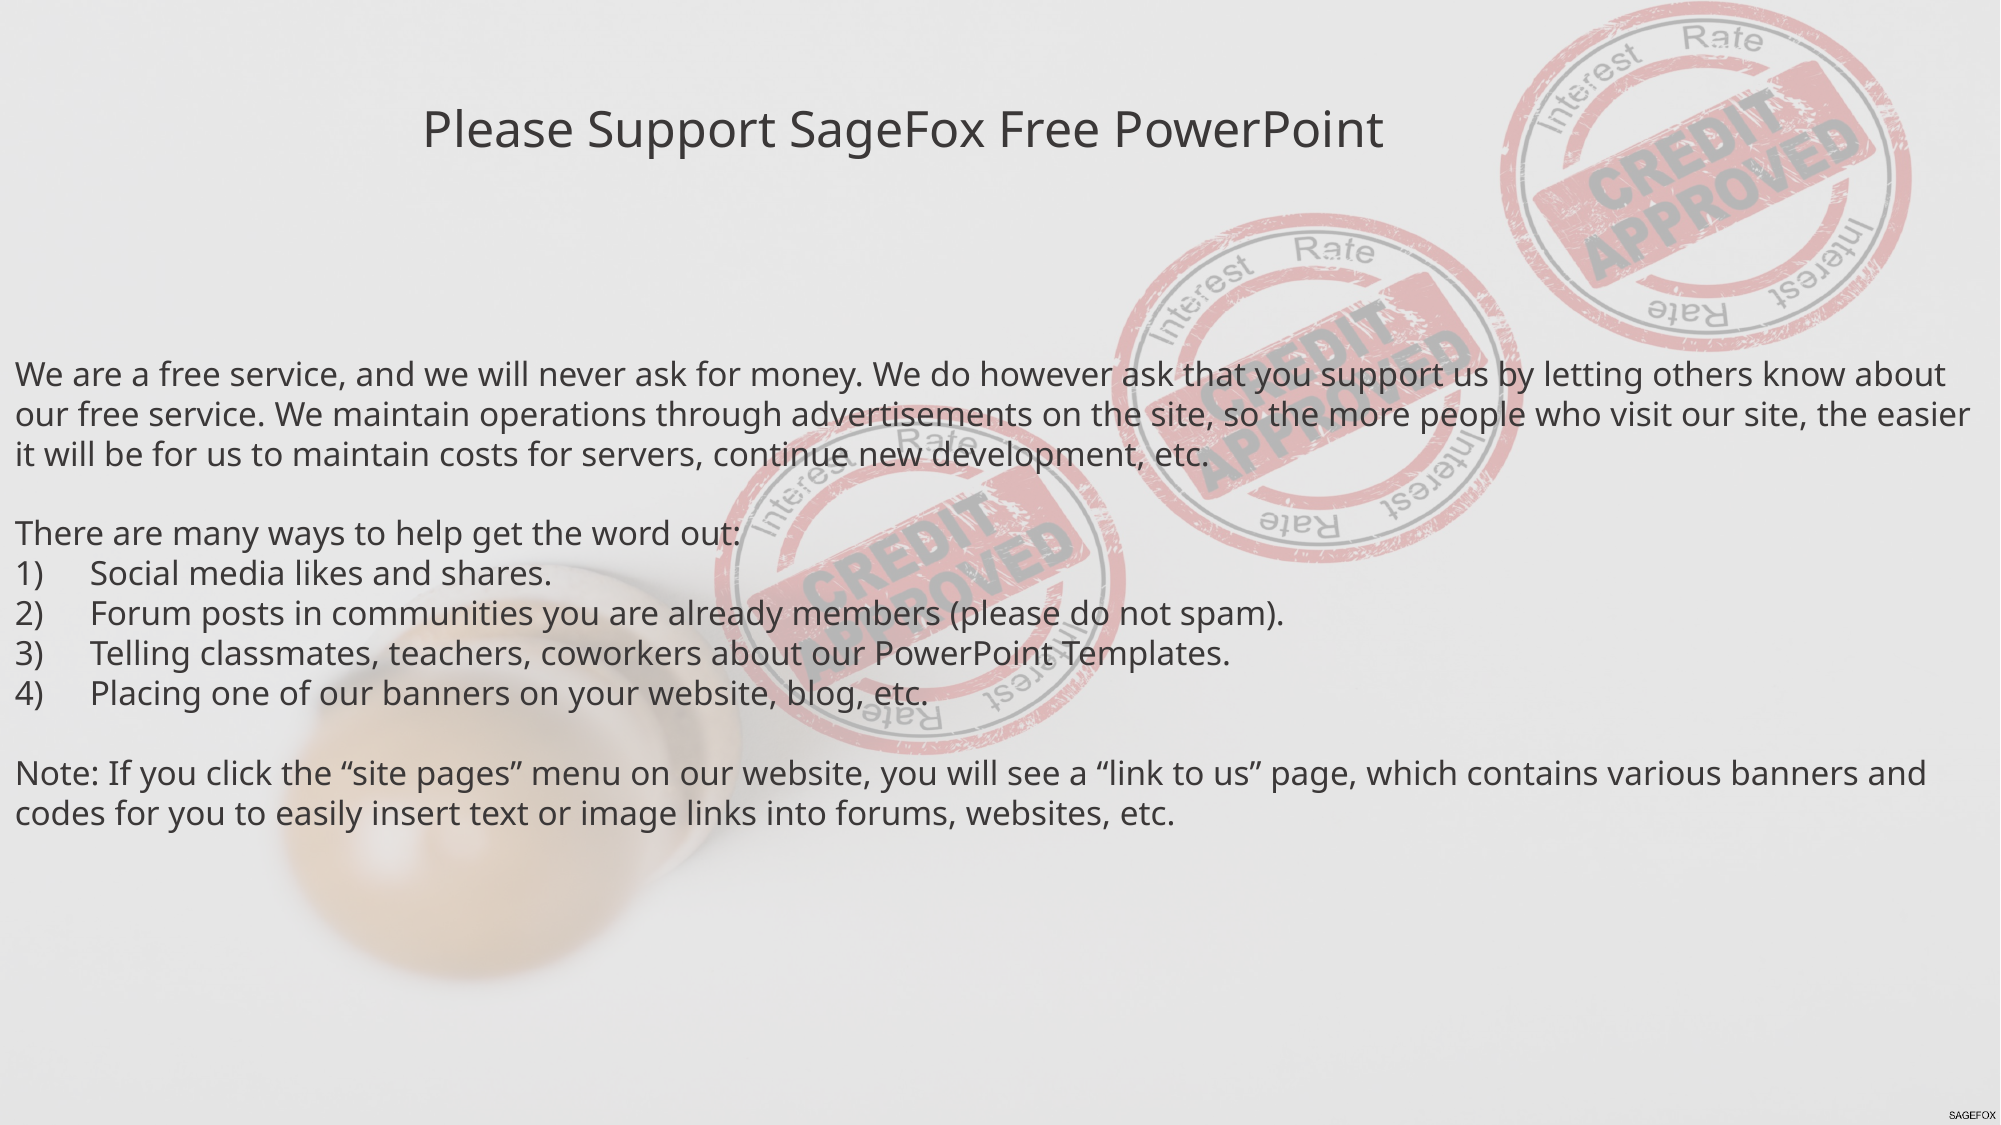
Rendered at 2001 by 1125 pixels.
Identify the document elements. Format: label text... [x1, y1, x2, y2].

text_box We are a free service, and we will never ask for money. We do however ask that you support us by letting others know about our free service. We maintain operations through advertisements on the site, so the more people who visit our site, the easier it will be for us to maintain costs for servers, continue new development, etc. There are many ways to help get the word out: Social media likes and shares. Forum posts in communities you are already members (please do not spam). Telling classmates, teachers, coworkers about our PowerPoint Templates. Placing one of our banners on your website, blog, etc. Note: If you click the “site pages” menu on our website, you will see a “link to us” page, which contains various banners and codes for you to easily insert text or image links into forums, websites, etc. [0, 0, 2000, 1125]
title Please Support SageFox Free PowerPoint [363, 72, 1444, 190]
